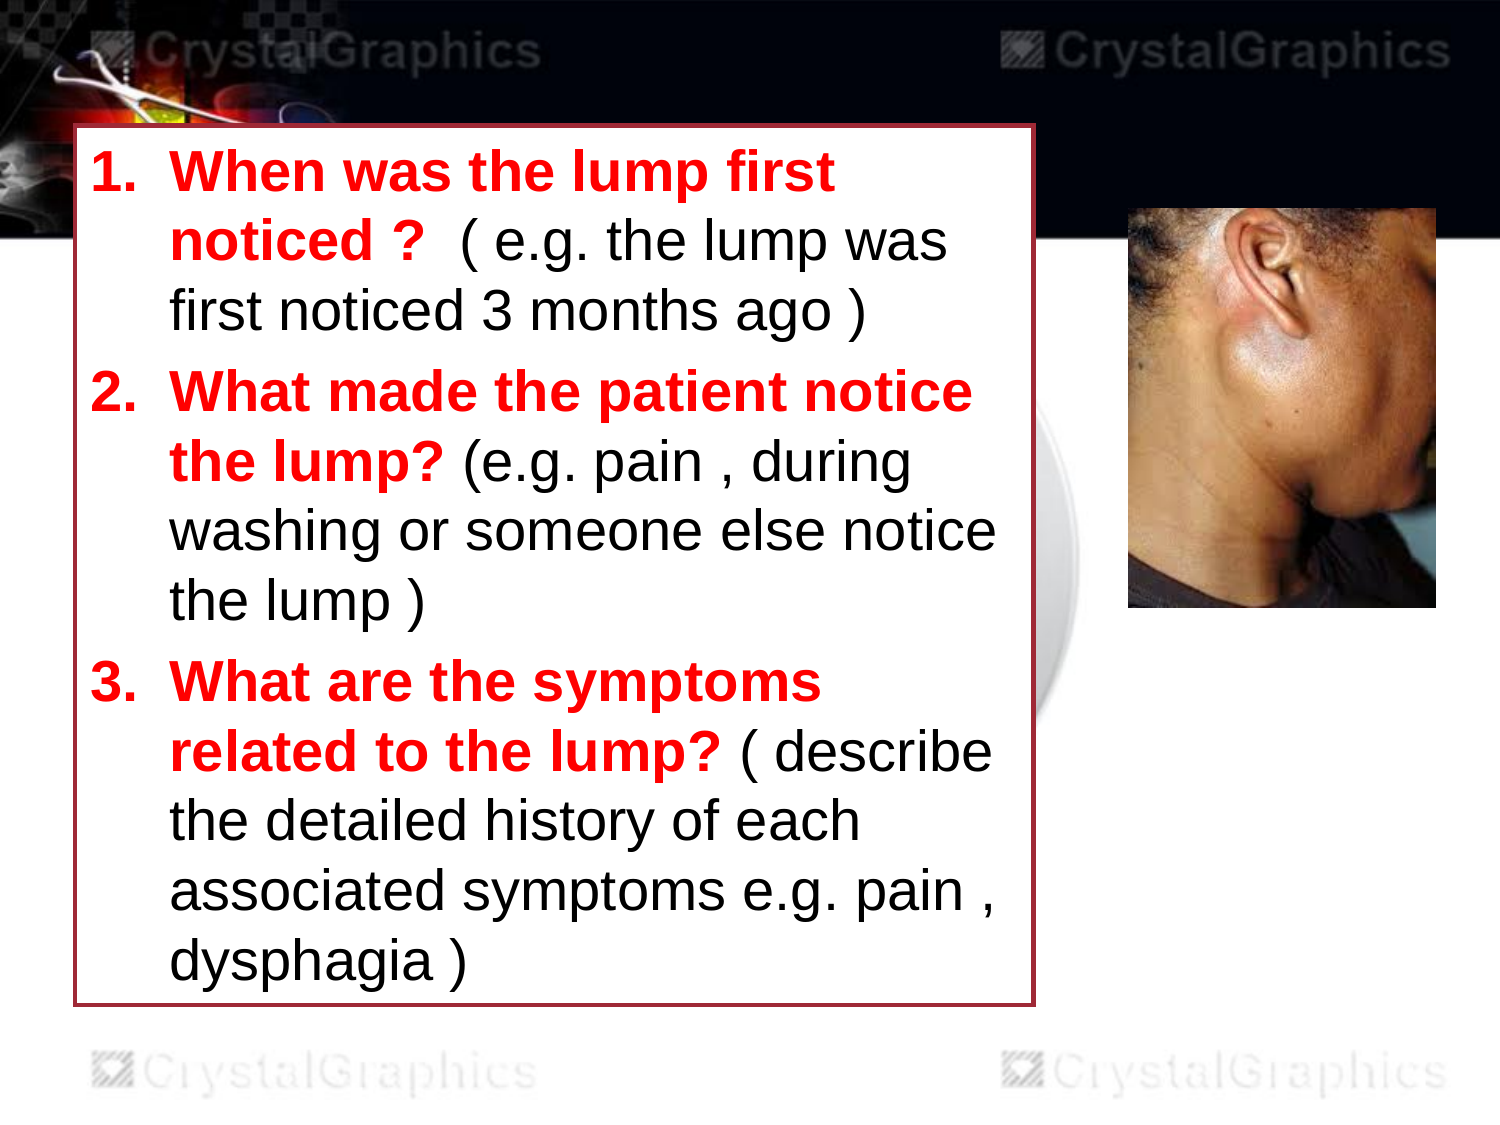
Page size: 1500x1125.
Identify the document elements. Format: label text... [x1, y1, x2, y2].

list When was the lump first noticed ? ( e.g. the lump was first noticed 3 months ago ) What made the patient notice the lump? (e.g. pain , during washing or someone else notice the lump ) What are the symptoms related to the lump? ( describe the detailed history of each associated symptoms e.g. pain , dysphagia ) [73, 123, 1036, 1007]
picture [0, 0, 1500, 1125]
